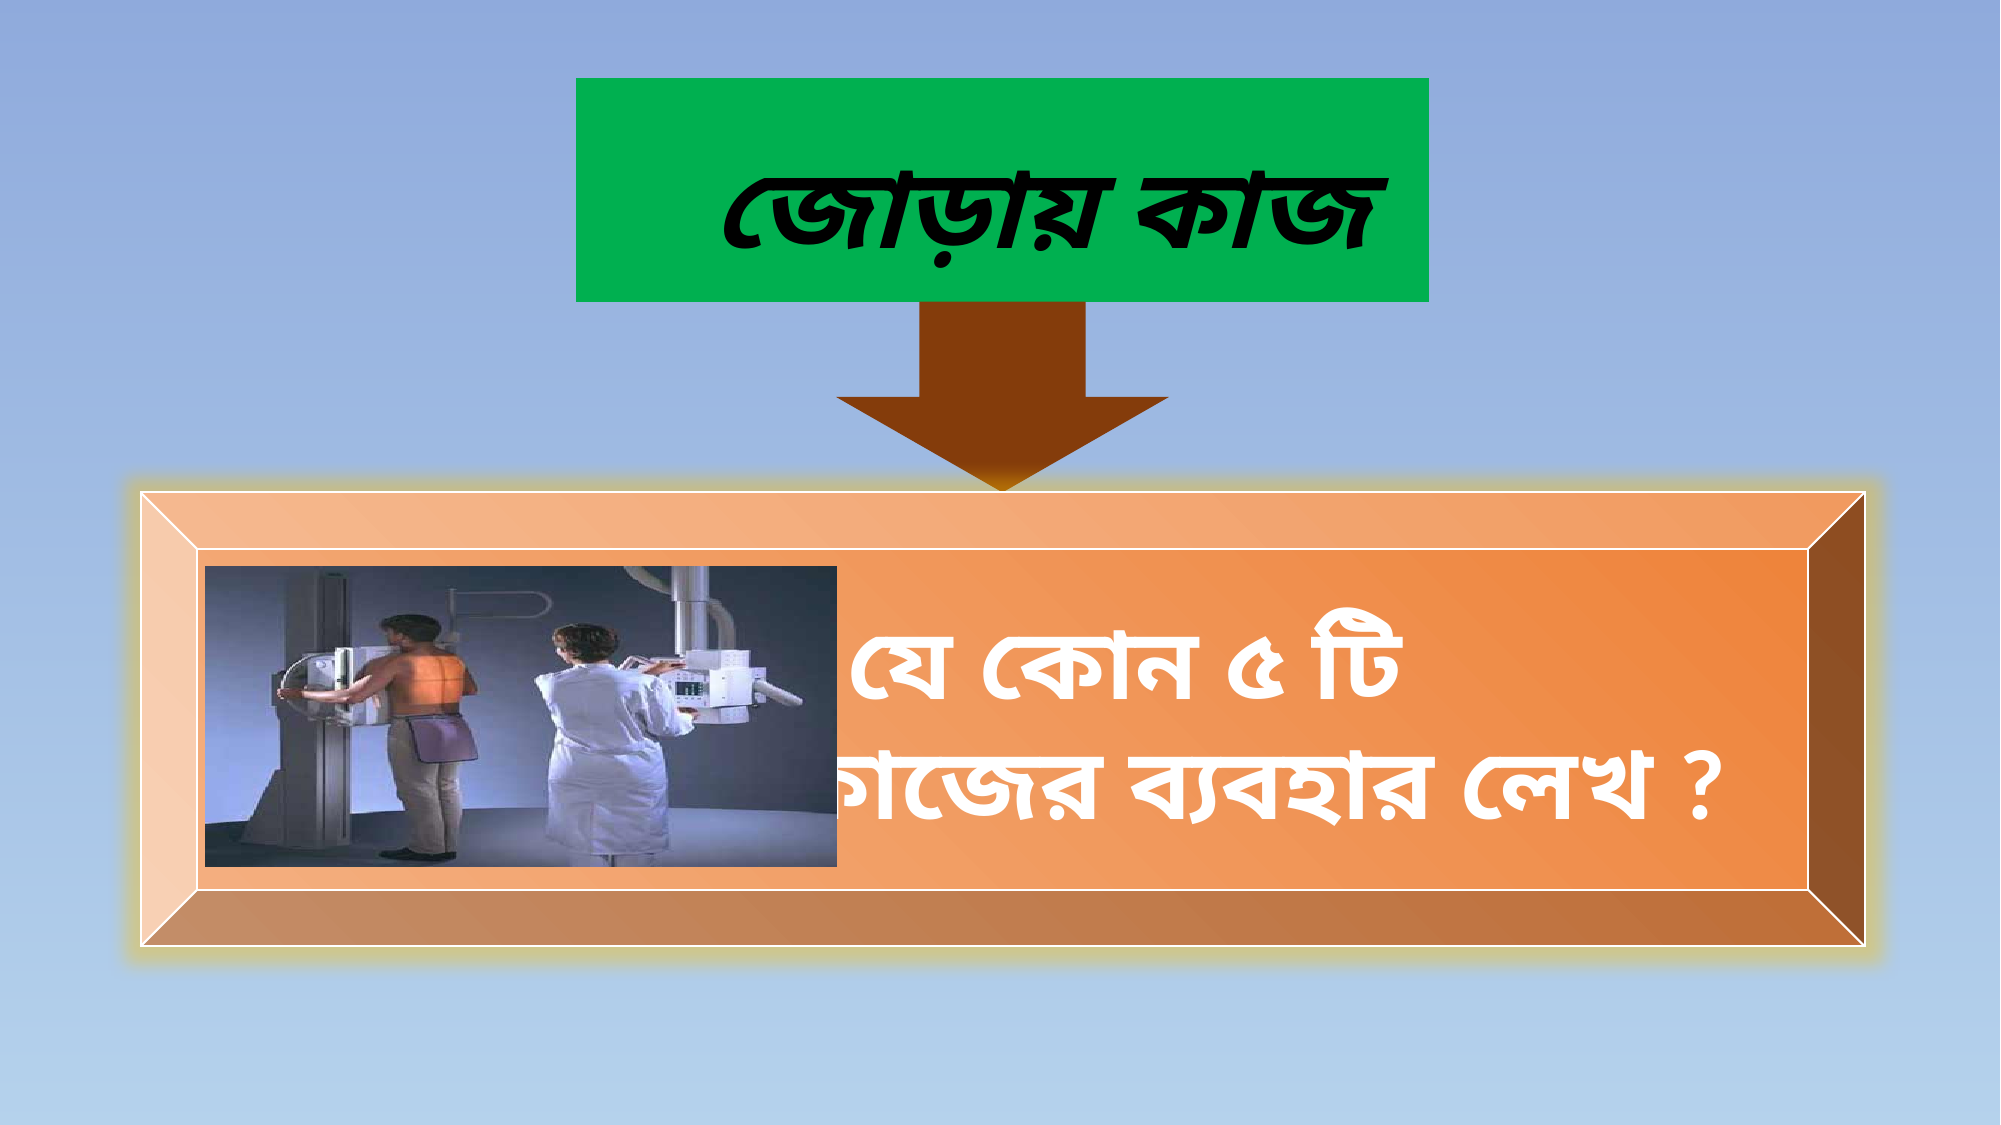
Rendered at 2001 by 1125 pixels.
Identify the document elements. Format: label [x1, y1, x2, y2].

text_box [575, 77, 1430, 492]
text_box [140, 492, 1865, 947]
